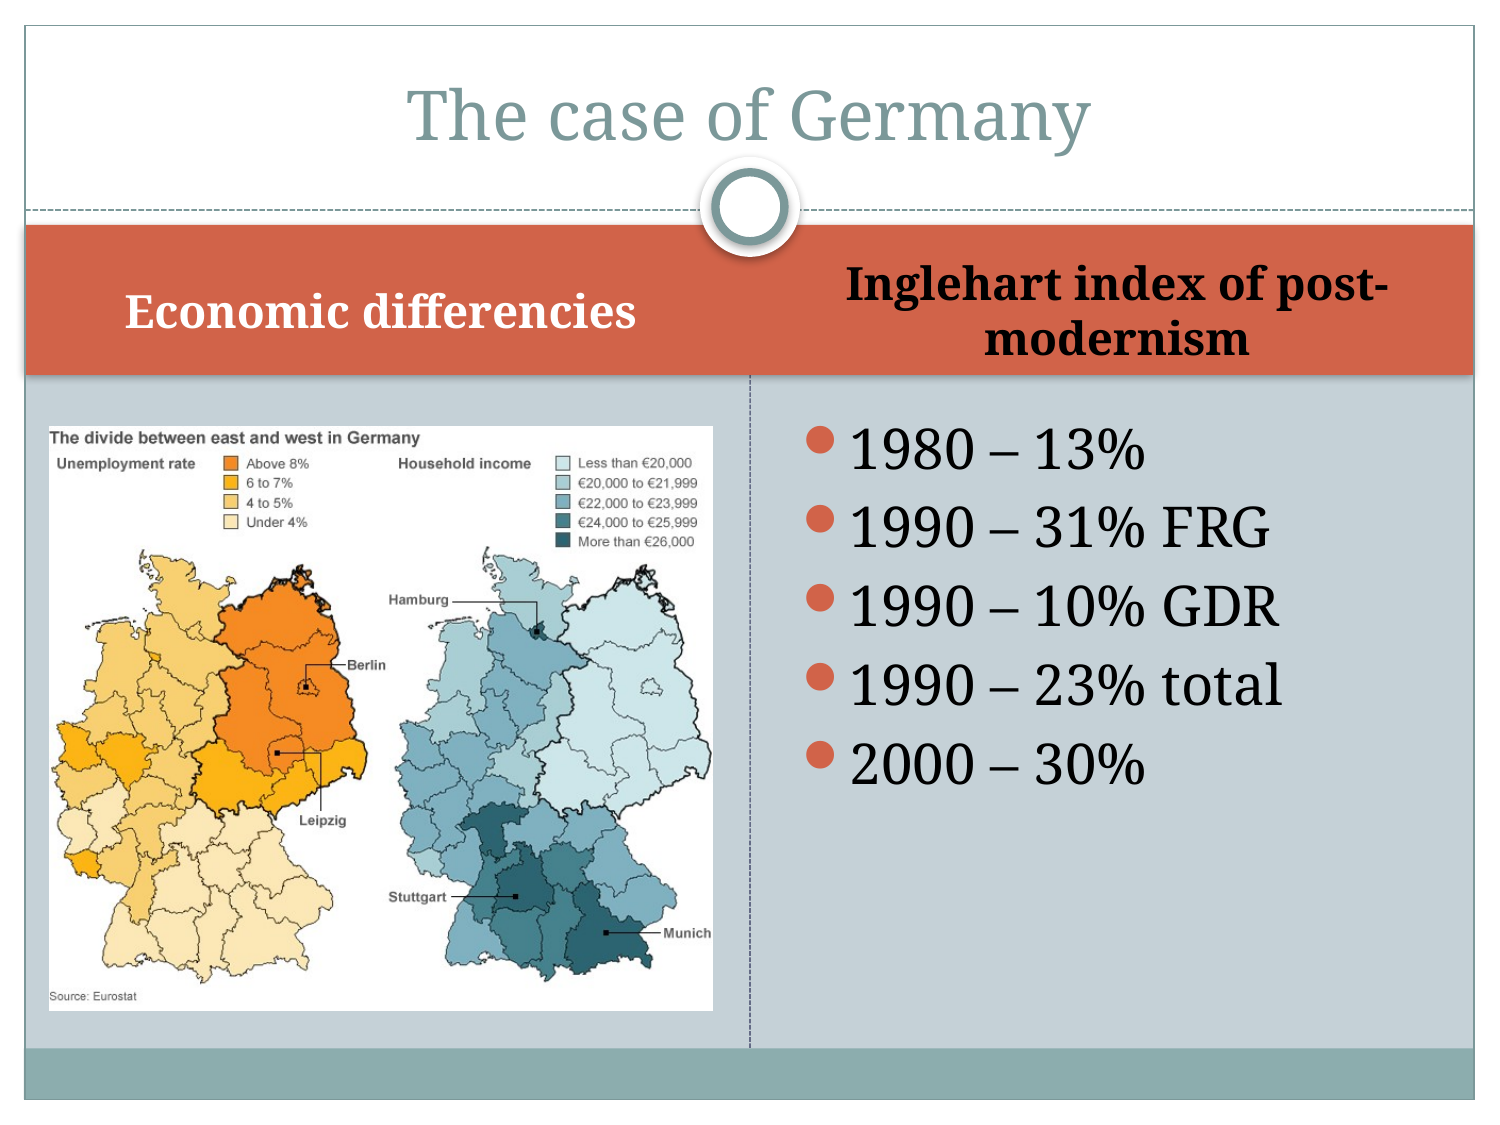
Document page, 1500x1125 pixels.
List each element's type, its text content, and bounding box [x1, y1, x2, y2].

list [49, 426, 713, 1011]
list Economic differencies [48, 249, 714, 371]
title The case of Germany [49, 37, 1450, 162]
list Inglehart index of post-modernism [785, 249, 1450, 371]
list 1980 – 13% 1990 – 31% FRG 1990 – 10% GDR 1990 – 23% total 2000 – 30% [787, 405, 1450, 1033]
